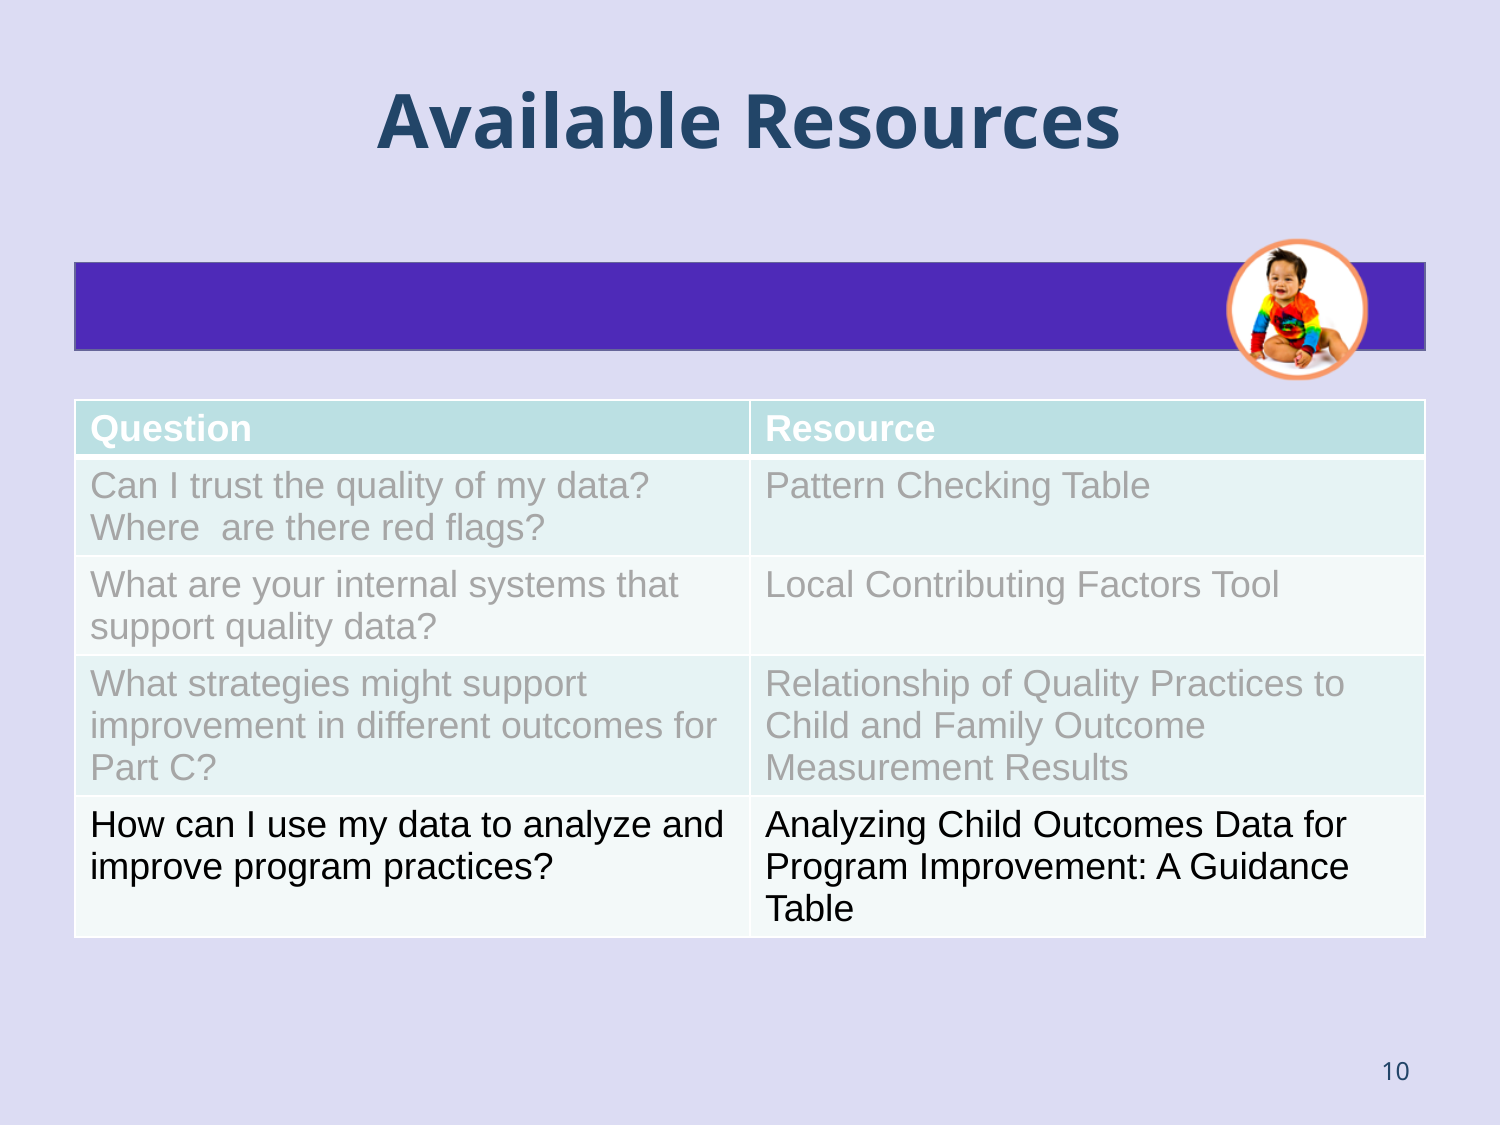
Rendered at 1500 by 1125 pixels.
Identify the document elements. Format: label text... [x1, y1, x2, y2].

slide_number 10 [1074, 1042, 1425, 1103]
table_cell Analyzing Child Outcomes Data for Program Improvement: A Guidance Table [751, 797, 1424, 936]
table_cell How can I use my data to analyze and improve program practices? [76, 797, 749, 936]
table_cell What are your internal systems that support quality data? [76, 557, 749, 654]
table_header Resource [751, 401, 1424, 454]
picture [1225, 236, 1373, 382]
table_header Question [76, 401, 749, 454]
table_cell Local Contributing Factors Tool [751, 557, 1424, 654]
table_cell Pattern Checking Table [751, 460, 1424, 555]
table_cell What strategies might support improvement in different outcomes for Part C? [76, 656, 749, 795]
table_cell Can I trust the quality of my data? Where are there red flags? [76, 460, 749, 555]
title Available Resources [87, 24, 1413, 213]
table_cell Relationship of Quality Practices to Child and Family Outcome Measurement Results [751, 656, 1424, 795]
